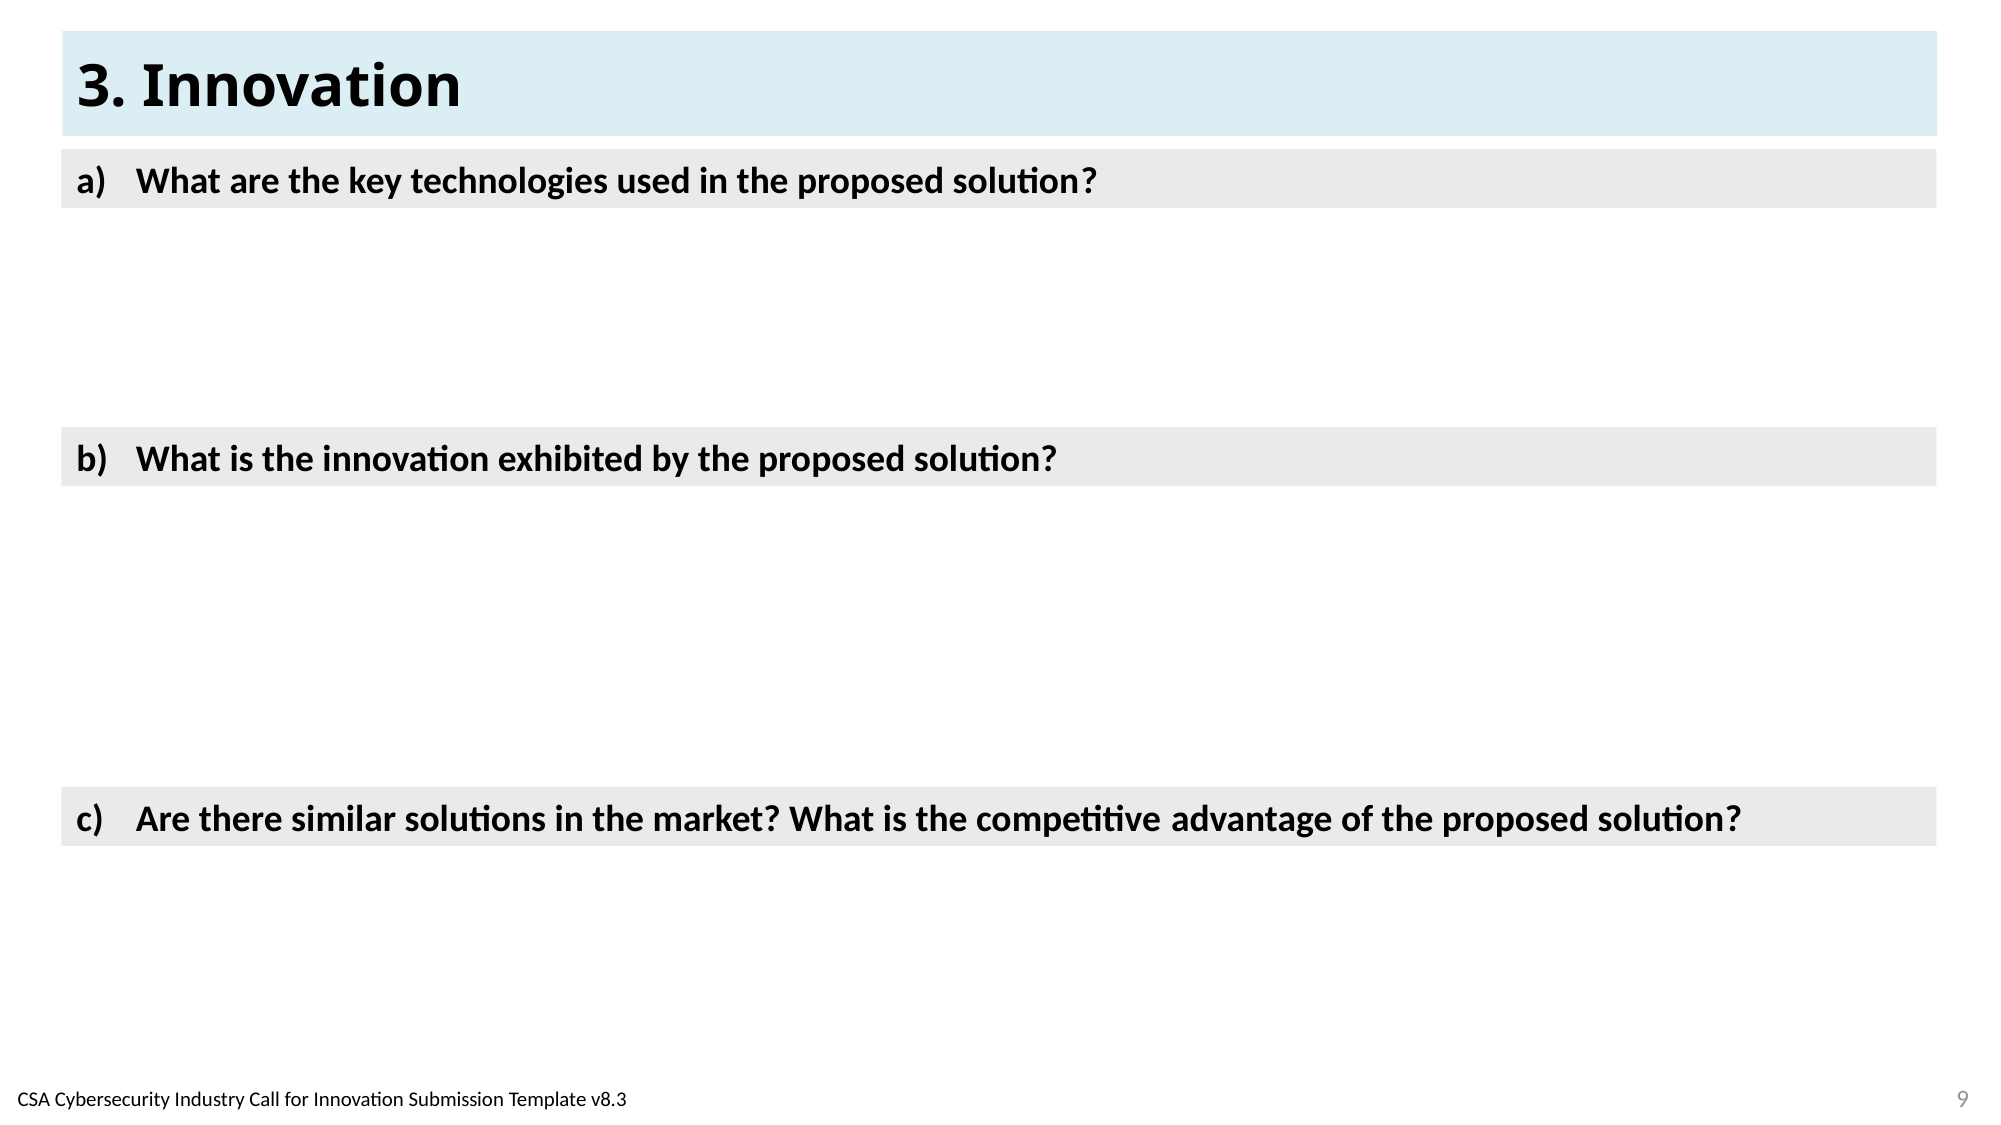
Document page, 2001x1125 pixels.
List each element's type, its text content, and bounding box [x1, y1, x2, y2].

slide_number 9 [1933, 1074, 1993, 1122]
title 3. Innovation [62, 30, 1938, 136]
text_box What are the key technologies used in the proposed solution? [61, 148, 1937, 208]
text_box What is the innovation exhibited by the proposed solution? [61, 427, 1937, 487]
text_box Are there similar solutions in the market? What is the competitive advantage of the proposed solution? [61, 786, 1937, 846]
